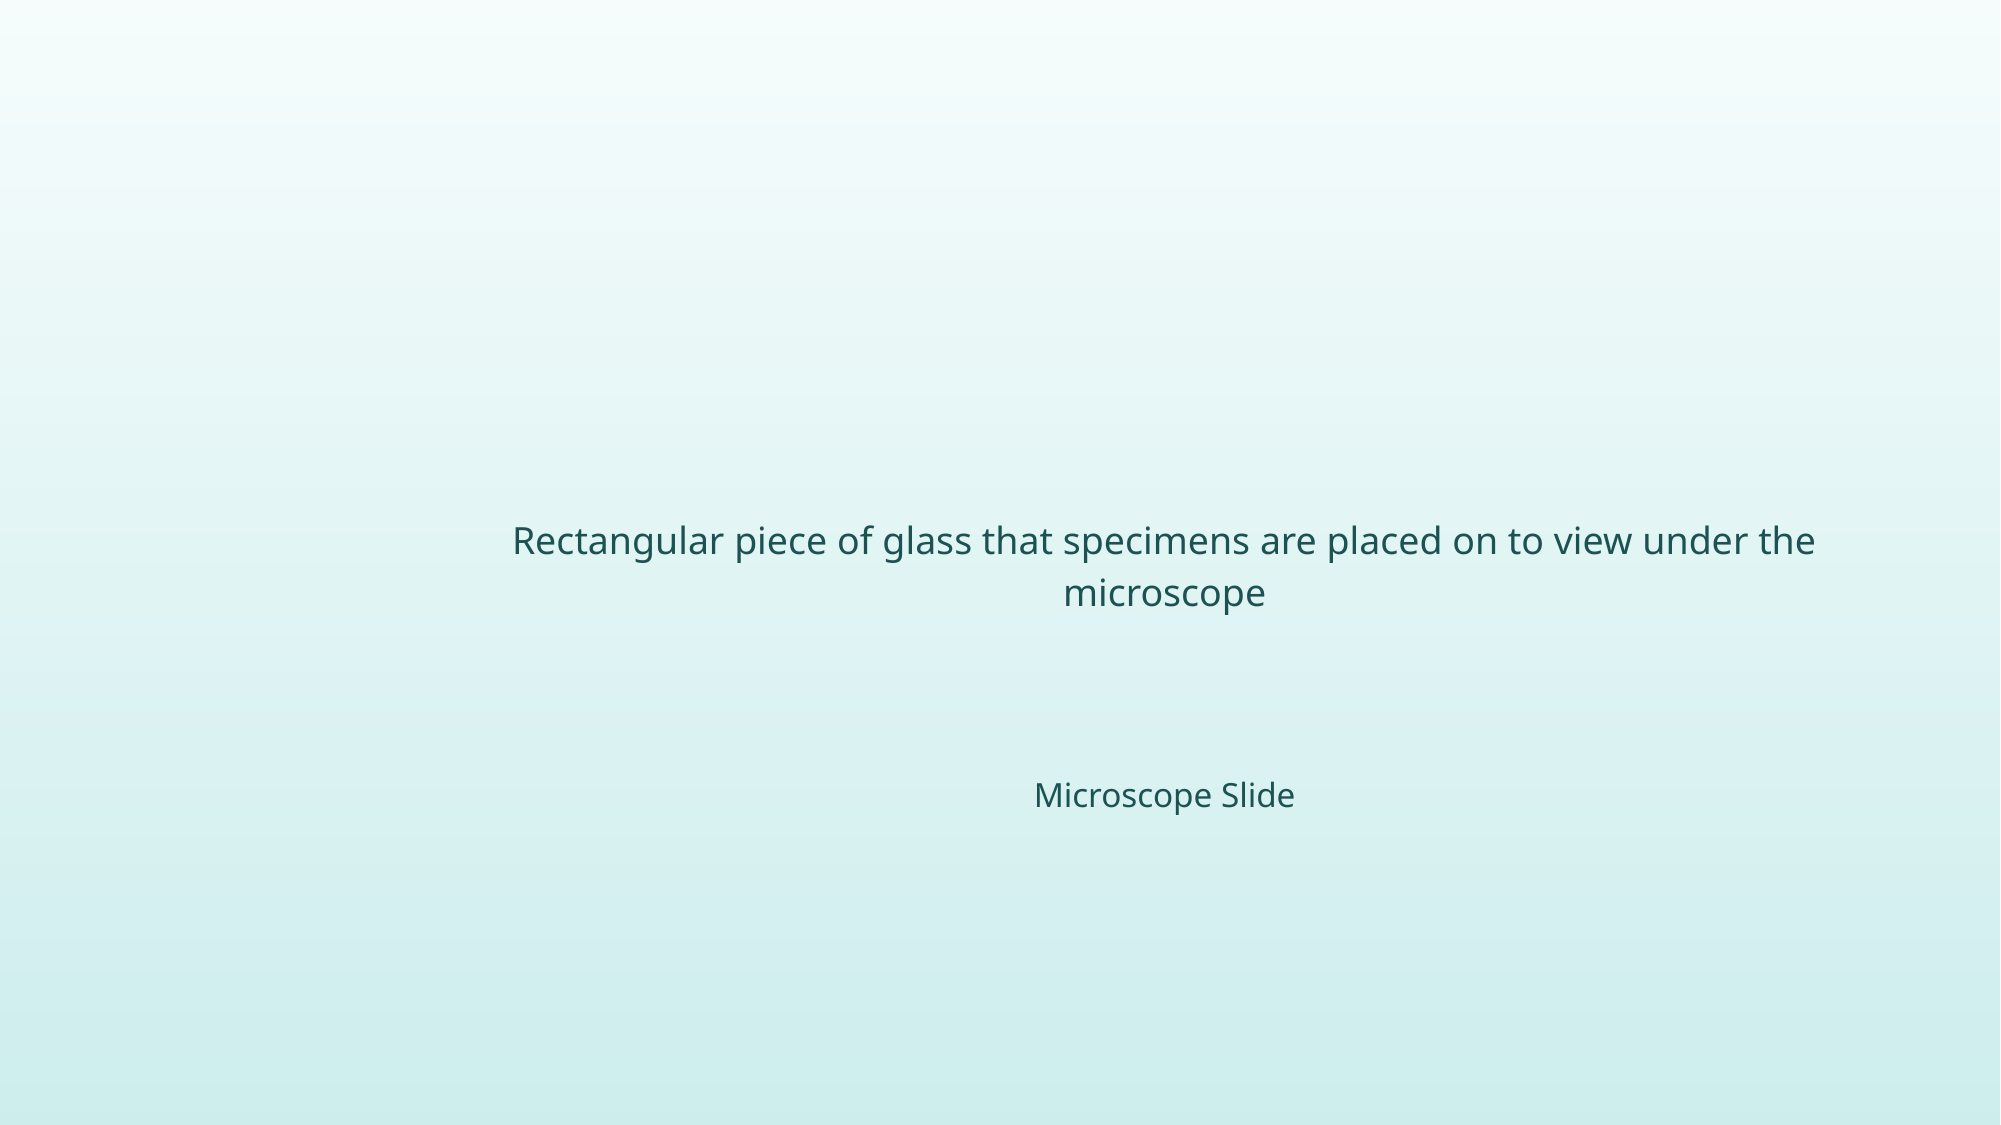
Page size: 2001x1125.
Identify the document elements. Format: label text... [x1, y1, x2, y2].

text_box Rectangular piece of glass that specimens are placed on to view under the microscope Microscope Slide [436, 502, 1894, 821]
